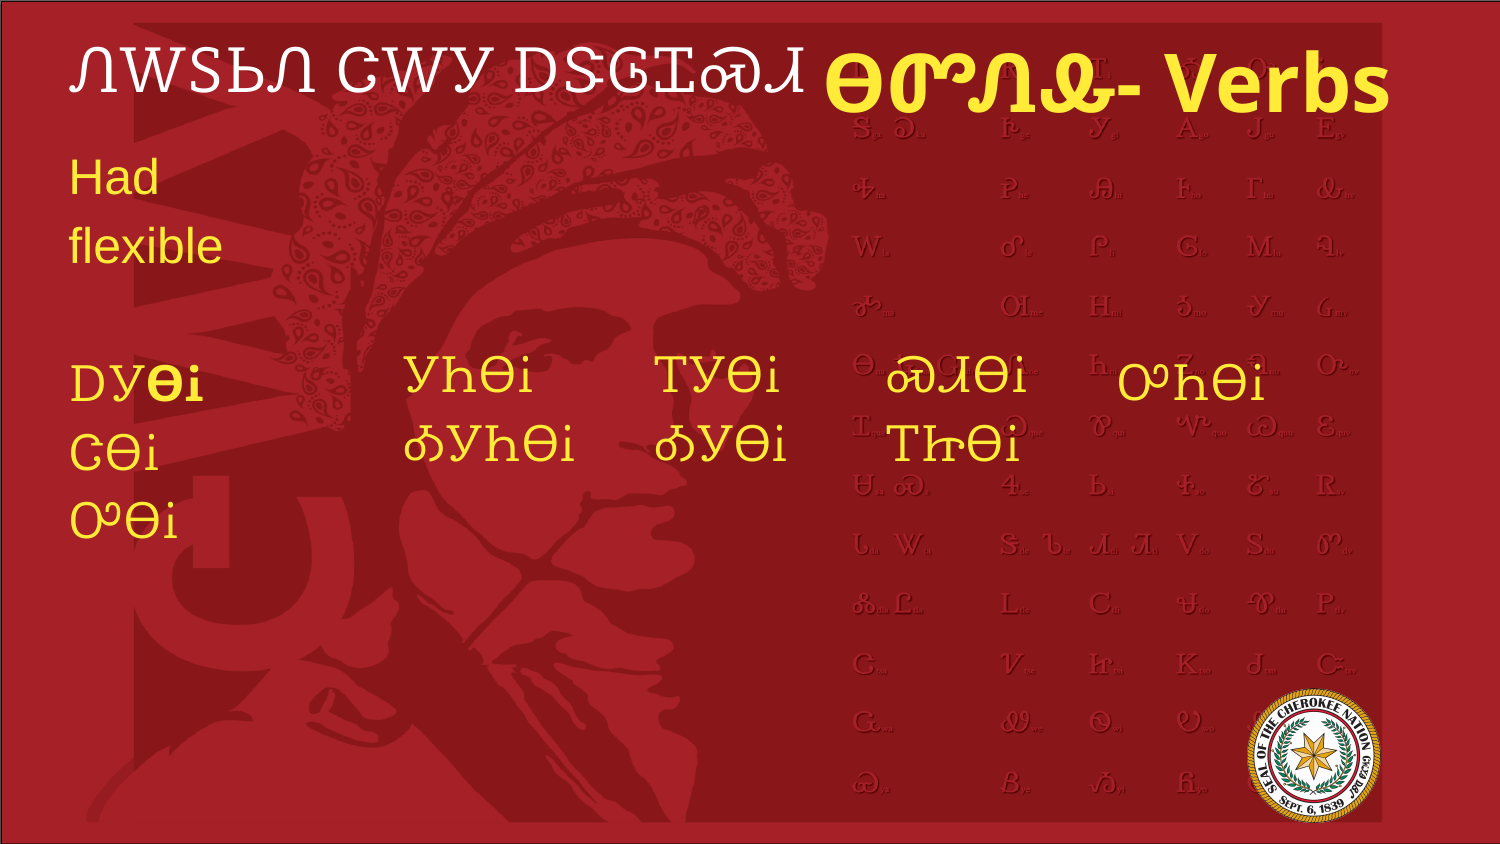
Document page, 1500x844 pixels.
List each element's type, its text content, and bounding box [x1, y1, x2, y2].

list Had flexible ᎠᎩᎾᎥ ᏣᎾᎥ ᎤᎾᎥ [53, 120, 291, 679]
picture [0, 0, 1500, 844]
text_box ᎾᏛᏁᎲ- Verbs [750, 16, 1465, 145]
title ᏁᎳᏚᏏᏁ ᏣᎳᎩ ᎠᏕᎶᏆᏍᏗ [53, 7, 1426, 121]
list ᎢᎩᎾᎥ ᎣᎩᎾᎥ [638, 120, 870, 679]
list ᎤᏂᎾᎥ [1101, 128, 1340, 687]
list ᏍᏗᎾᎥ ᎢᏥᎾᎥ [870, 120, 1108, 679]
list ᎩᏂᎾᎥ ᎣᎩᏂᎾᎥ [387, 120, 626, 679]
